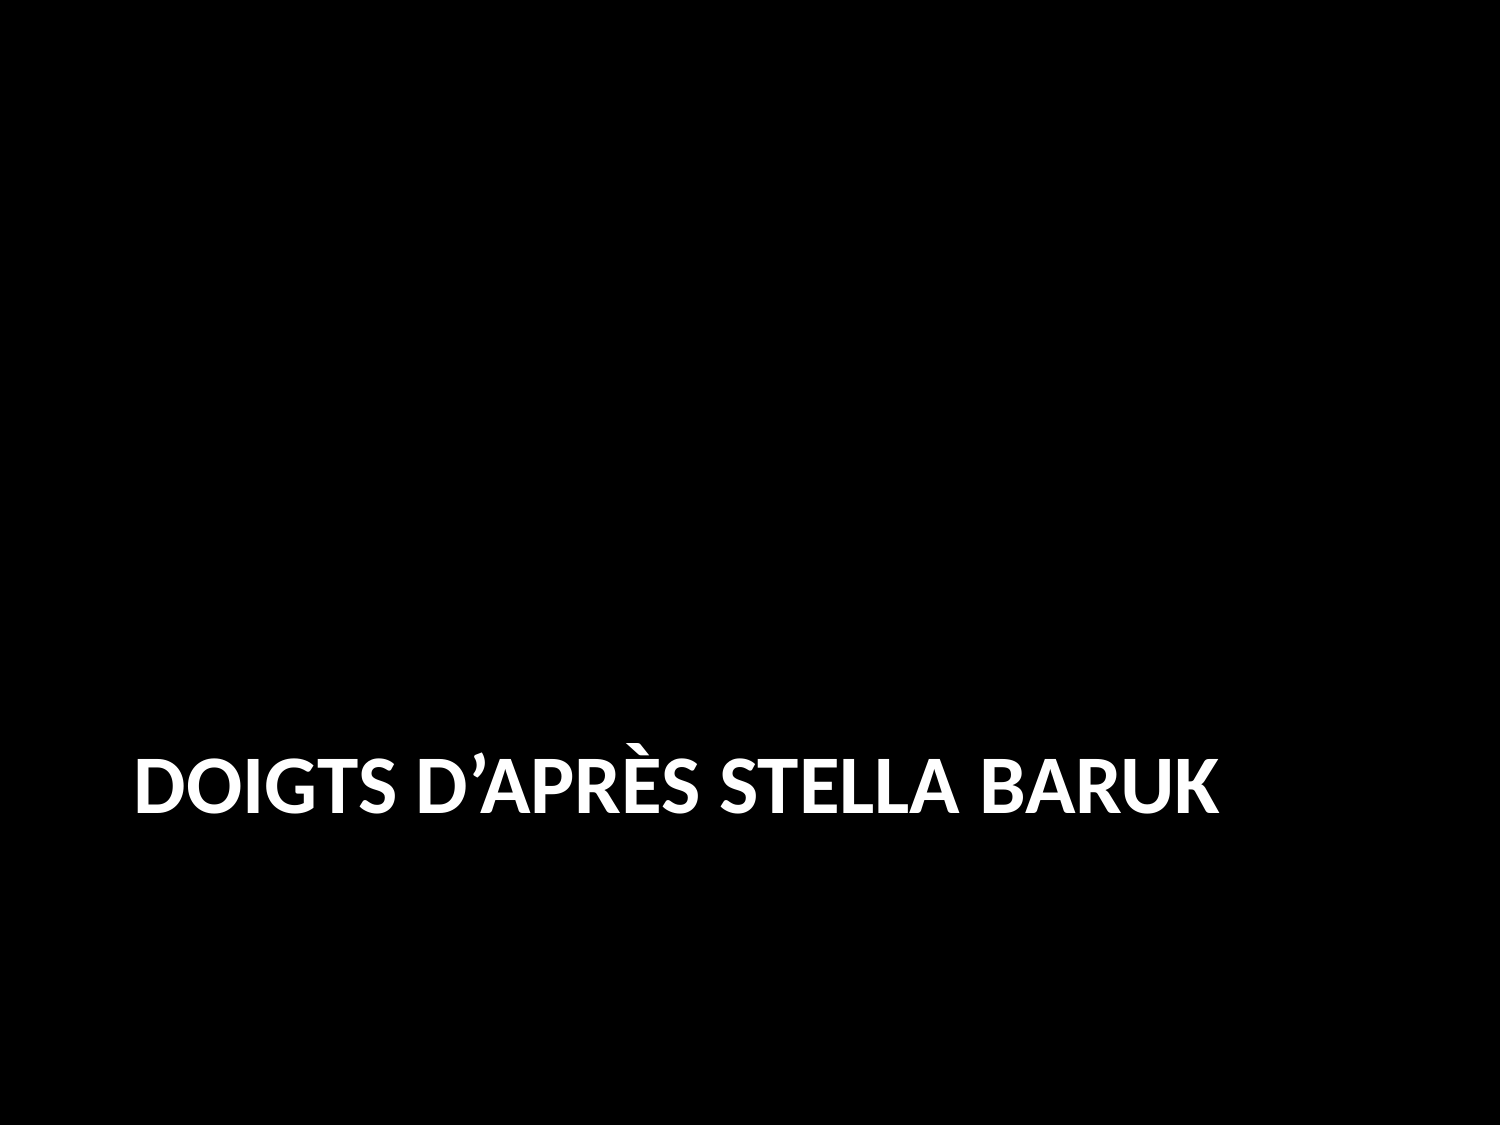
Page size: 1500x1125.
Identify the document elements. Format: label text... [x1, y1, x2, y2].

title Doigts d’après Stella BARUK [118, 722, 1394, 947]
